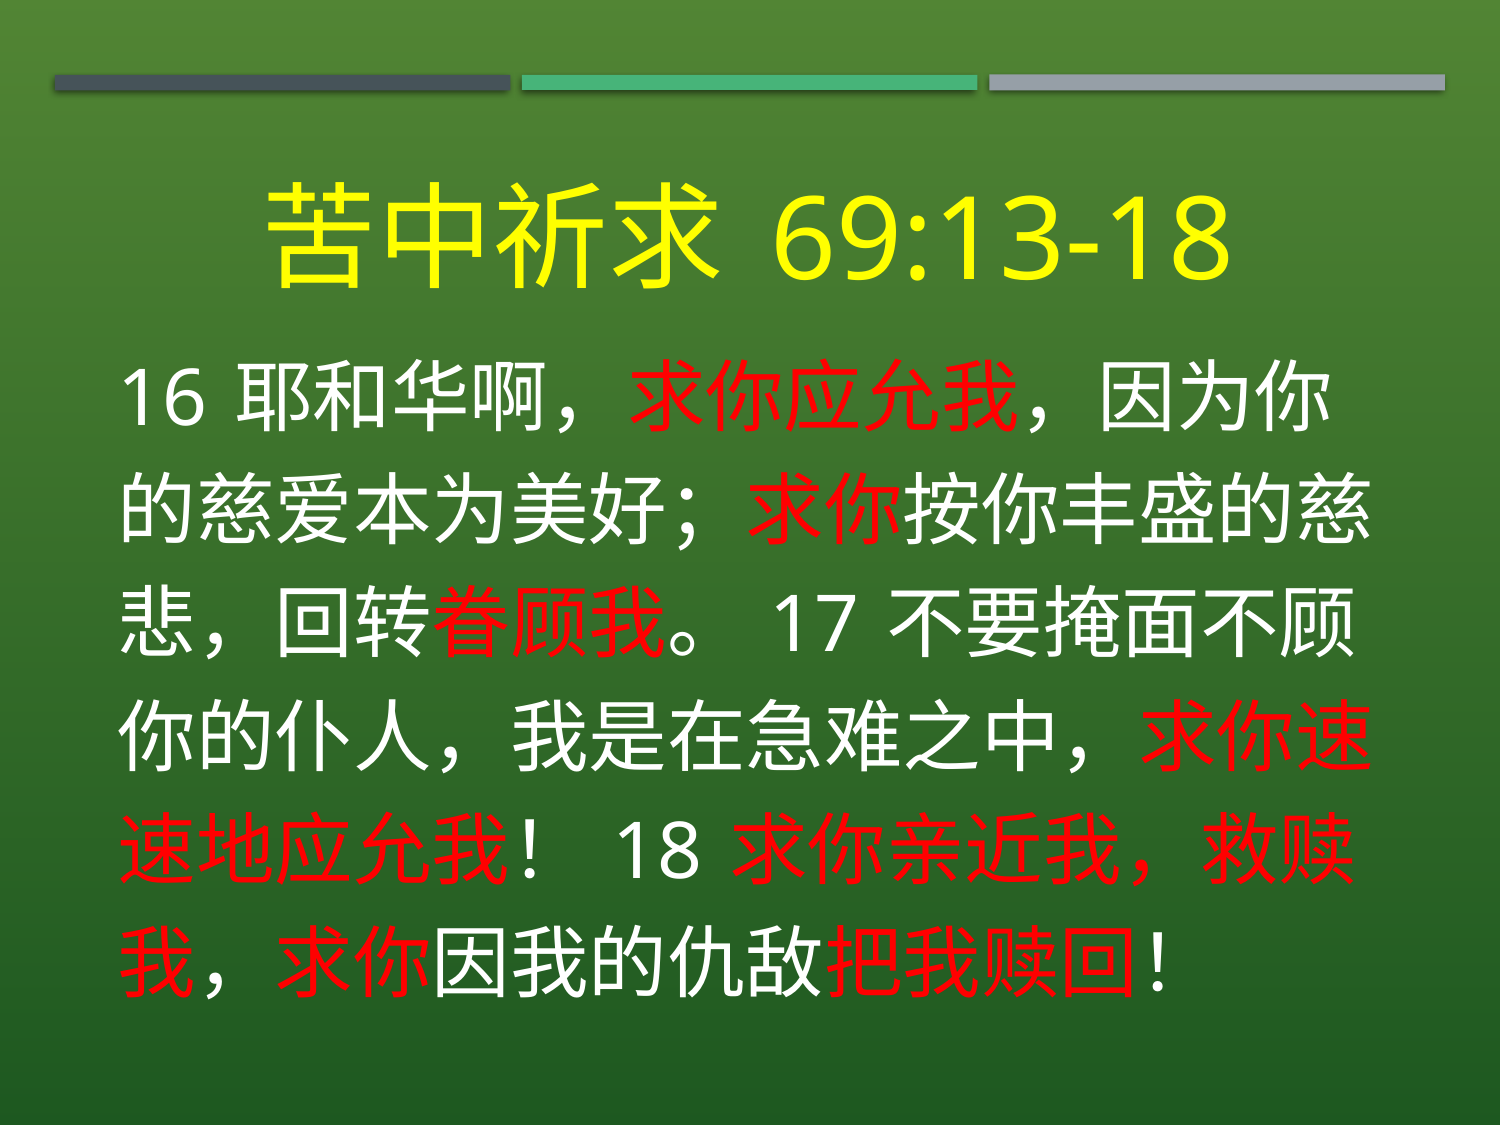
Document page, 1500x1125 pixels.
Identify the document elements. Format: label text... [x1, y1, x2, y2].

text_box 16 耶和华啊，求你应允我，因为你的慈爱本为美好；求你按你丰盛的慈悲，回转眷顾我。 17 不要掩面不顾你的仆人，我是在急难之中，求你速速地应允我！ 18 求你亲近我，救赎我，求你因我的仇敌把我赎回！ [103, 320, 1397, 1049]
text_box 苦中祈求 69:13-18 [169, 136, 1262, 320]
